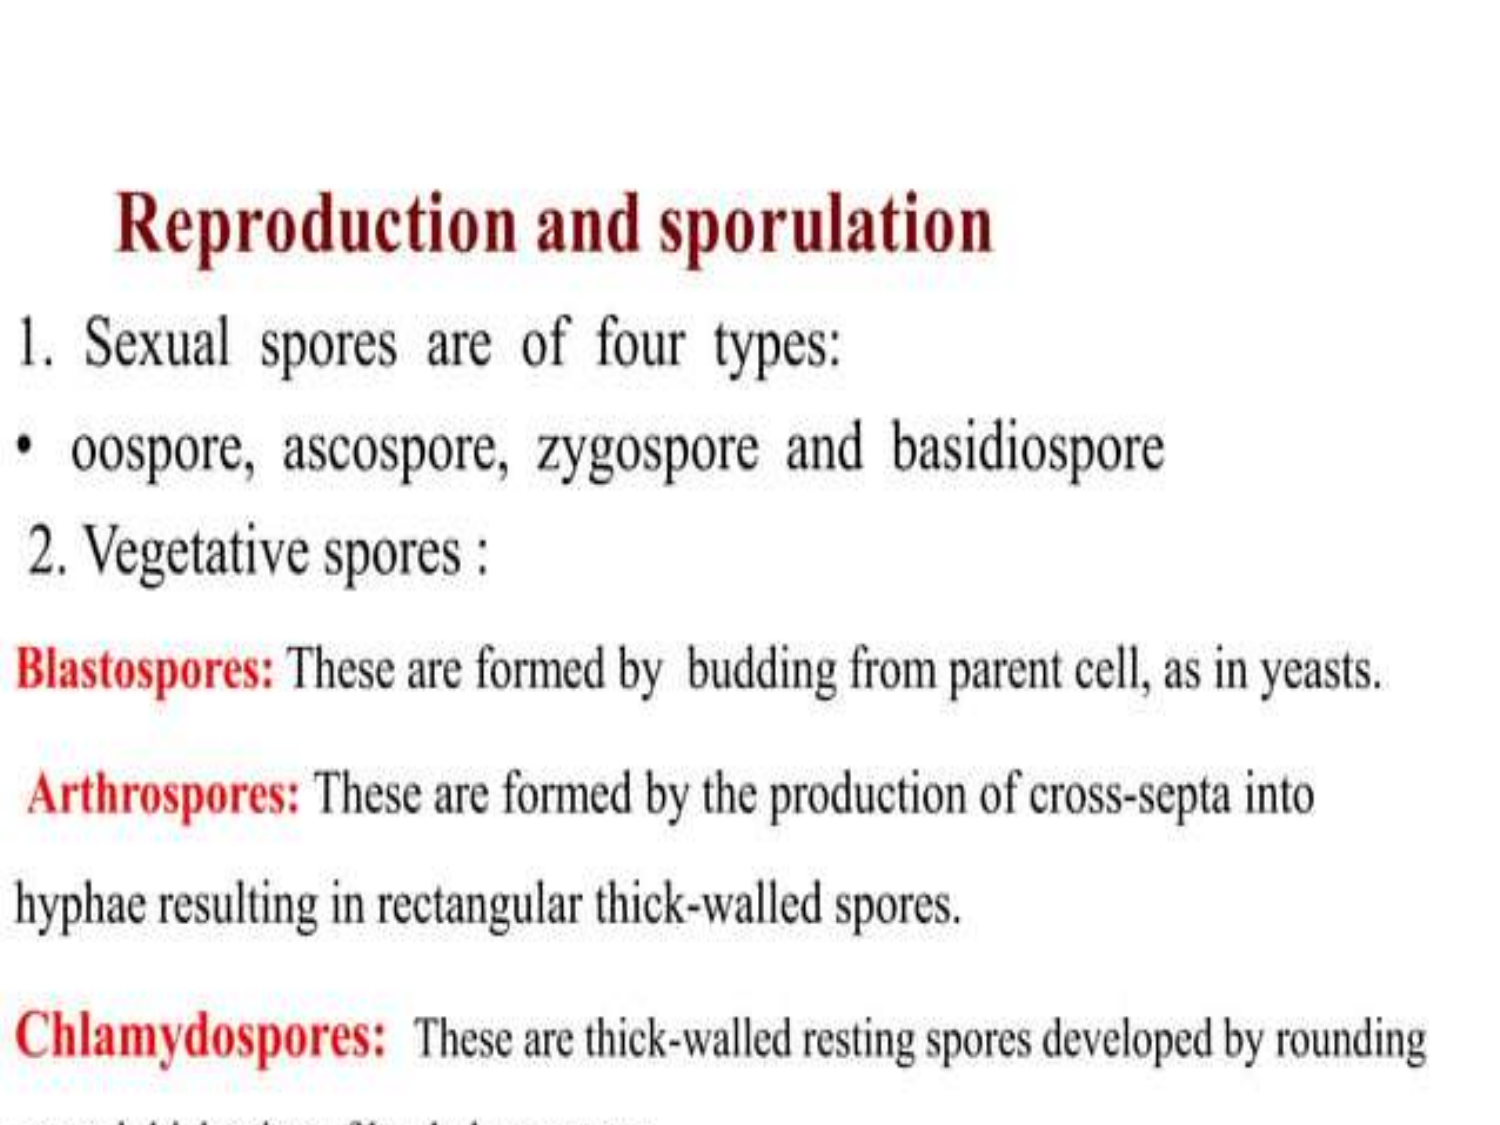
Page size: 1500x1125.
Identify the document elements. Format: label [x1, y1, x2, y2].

picture [0, 139, 1500, 1125]
